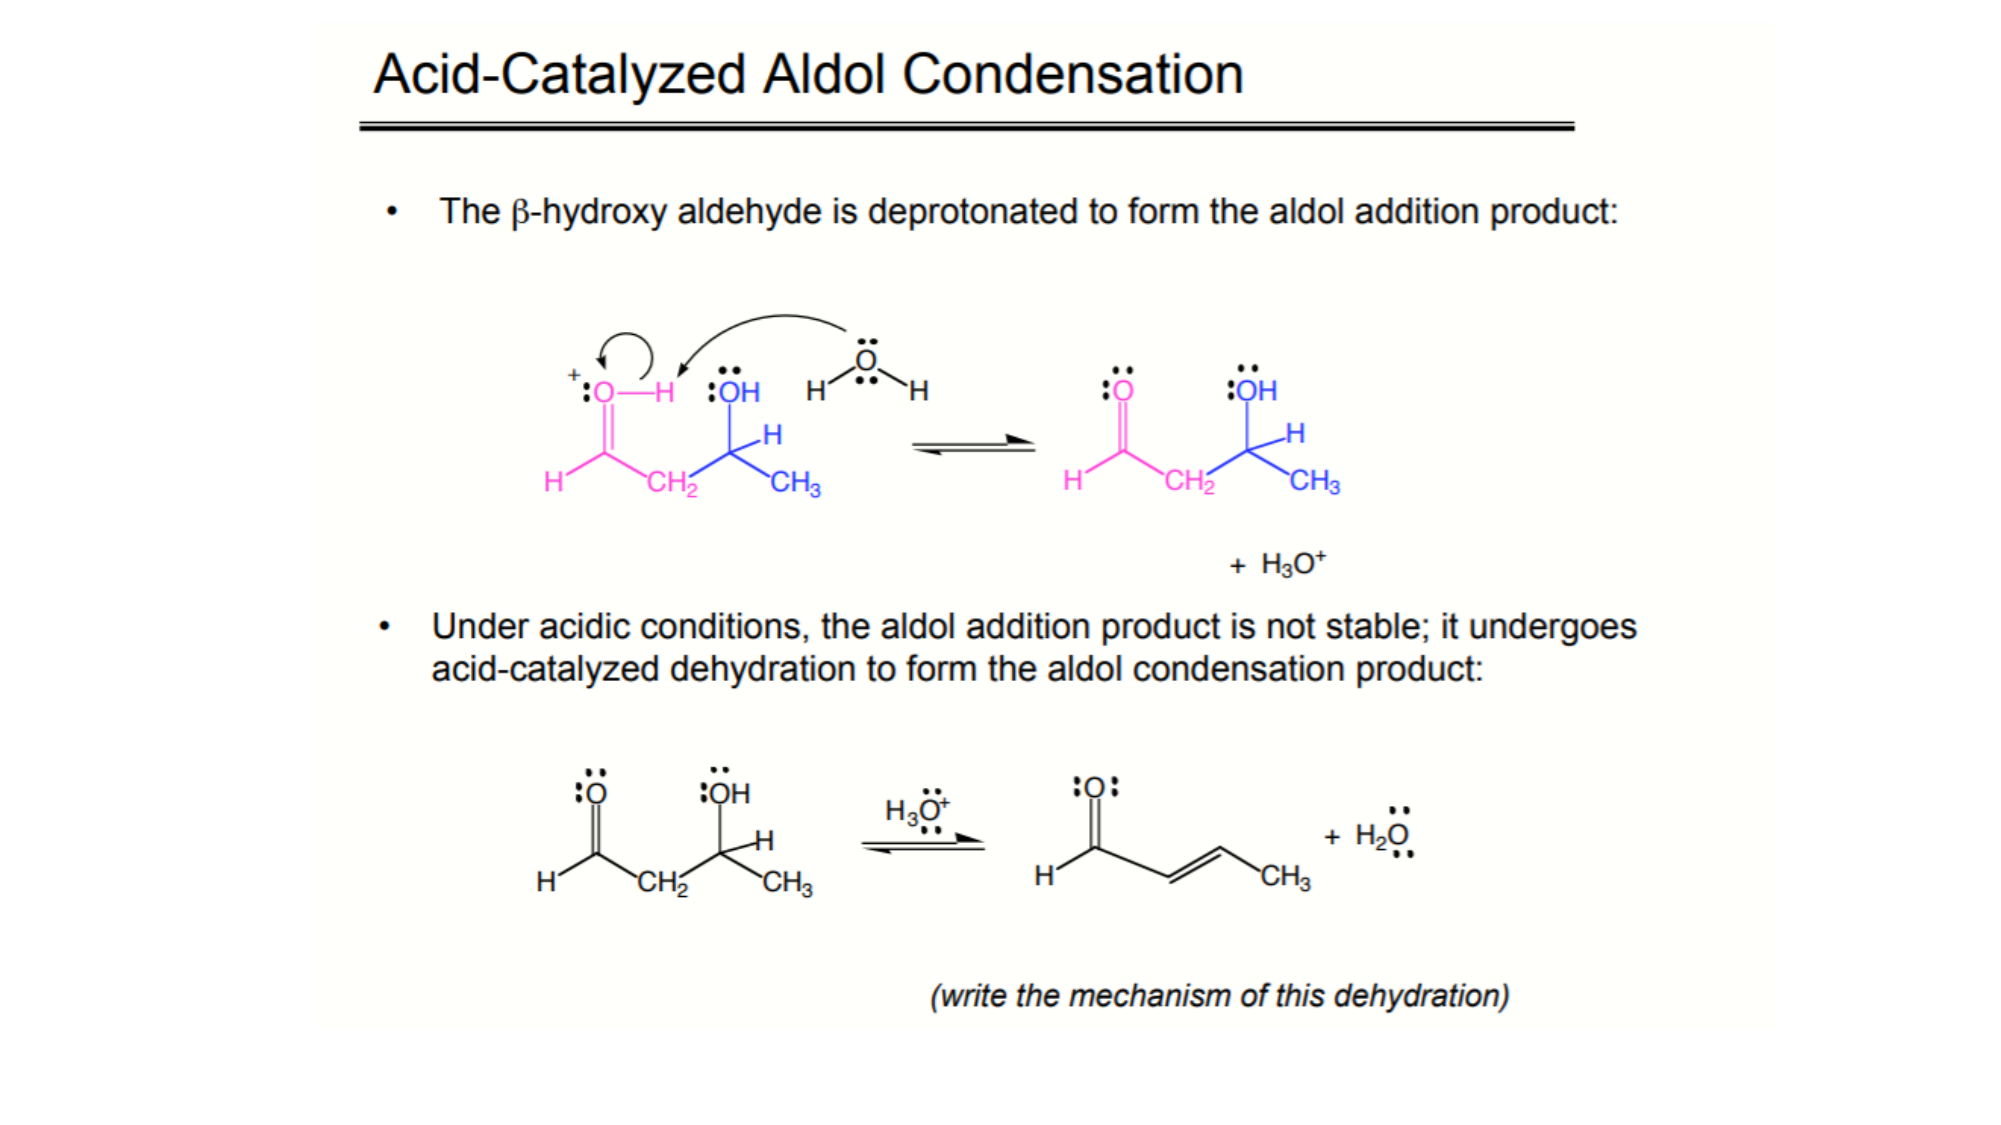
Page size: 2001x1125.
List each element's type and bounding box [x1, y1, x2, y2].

picture [317, 23, 1774, 1030]
